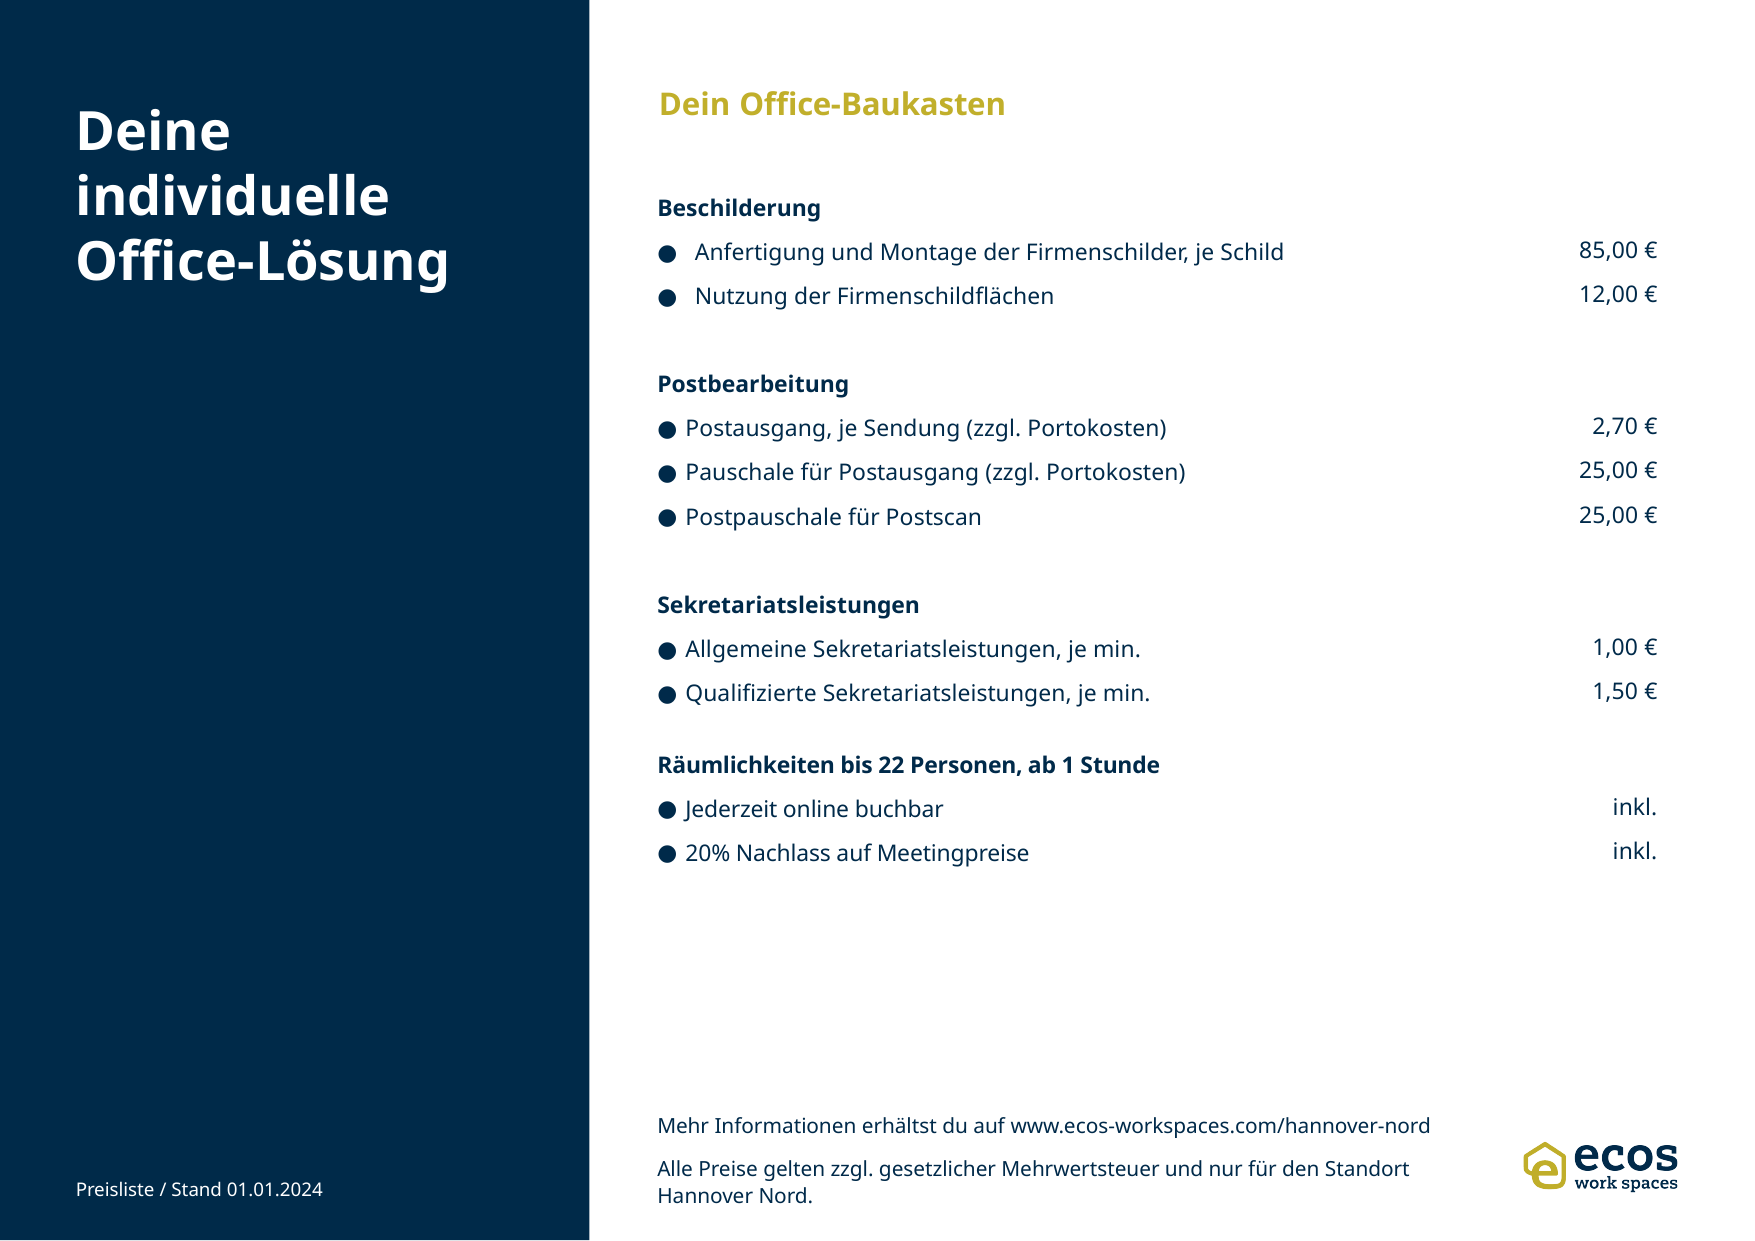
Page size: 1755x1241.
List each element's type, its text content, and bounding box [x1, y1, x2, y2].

text_box Beschilderung Anfertigung und Montage der Firmenschilder, je Schild Nutzung der Firmenschildflächen Postbearbeitung Postausgang, je Sendung (zzgl. Portokosten) Pauschale für Postausgang (zzgl. Portokosten) Postpauschale für Postscan Sekretariatsleistungen Allgemeine Sekretariatsleistungen, je min. Qualifizierte Sekretariatsleistungen, je min. Räumlichkeiten bis 22 Personen, ab 1 Stunde Jederzeit online buchbar 20% Nachlass auf Meetingpreise [640, 141, 1579, 874]
text_box Mehr Informationen erhältst du auf www.ecos-workspaces.com/hannover-nord Alle Preise gelten zzgl. gesetzlicher Mehrwertsteuer und nur für den Standort Hannover Nord. [640, 1103, 1522, 1215]
text_box 85,00 € 12,00 € 2,70 € 25,00 € 25,00 € 1,00 € 1,50 € inkl. inkl. [1499, 145, 1658, 864]
text_box Preisliste / Stand 01.01.2024 [73, 1176, 359, 1201]
picture [1522, 1127, 1692, 1203]
